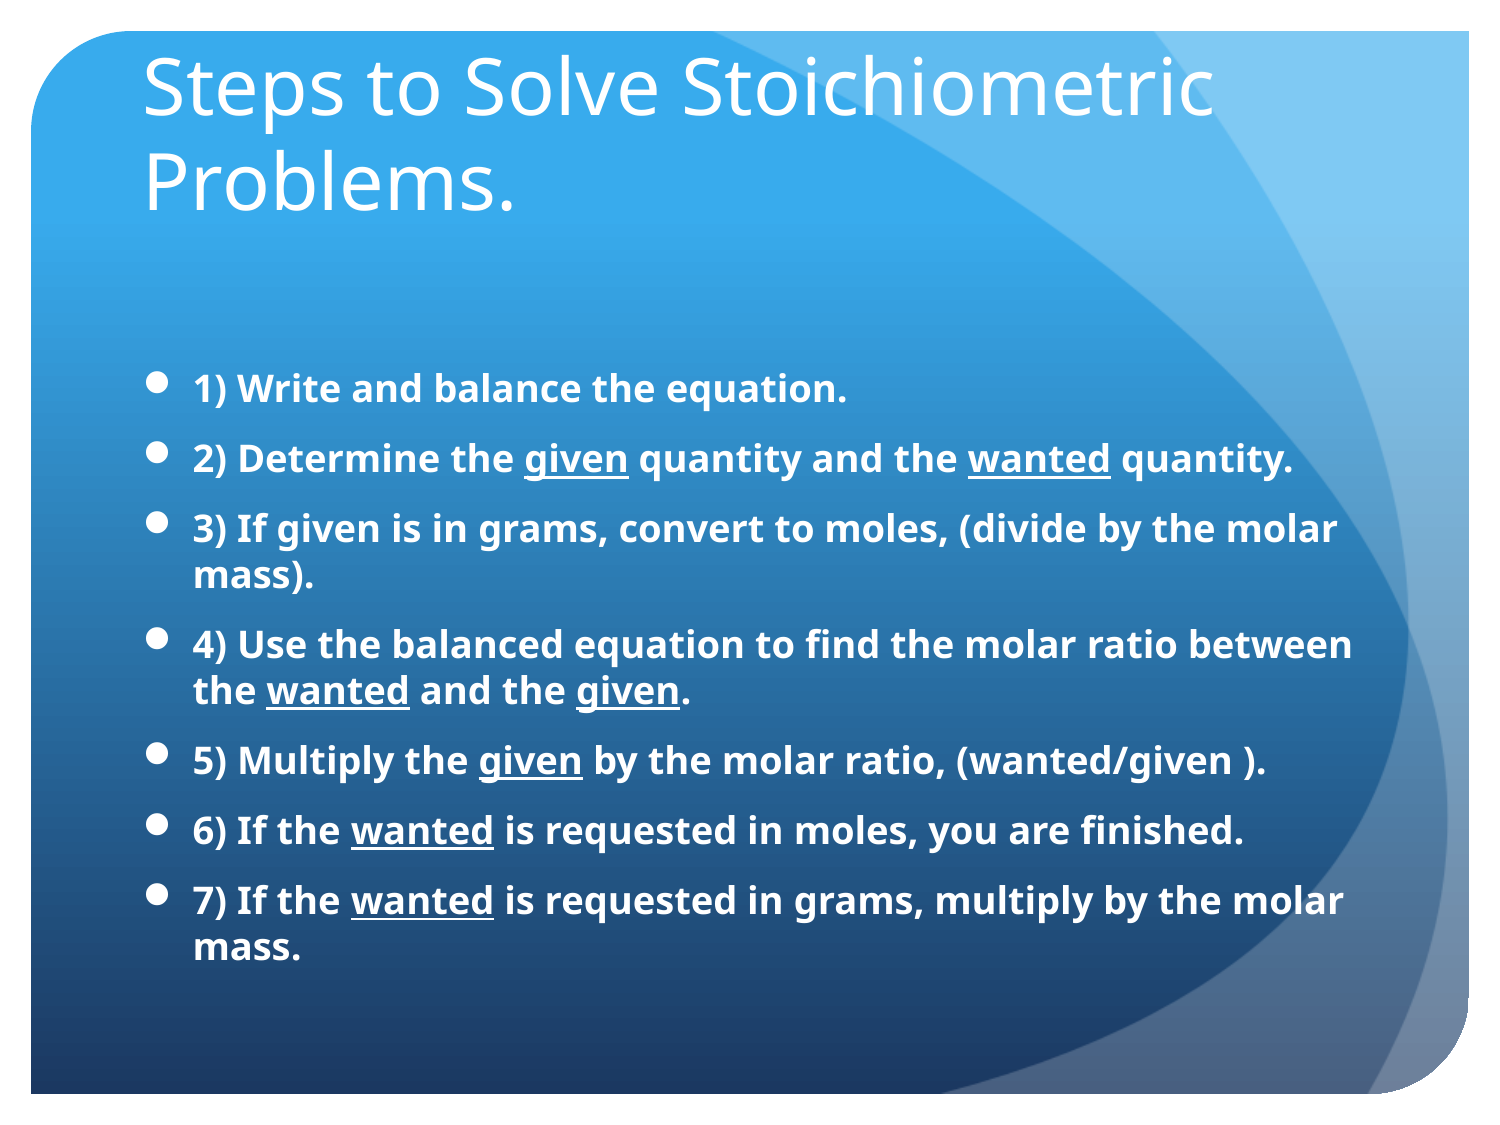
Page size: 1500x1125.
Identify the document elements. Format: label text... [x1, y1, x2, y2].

picture [24, 30, 1473, 1094]
list 1) Write and balance the equation. 2) Determine the given quantity and the wanted quantity. 3) If given is in grams, convert to moles, (divide by the molar mass). 4) Use the balanced equation to find the molar ratio between the wanted and the given. 5) Multiply the given by the molar ratio, (wanted/given ). 6) If the wanted is requested in moles, you are finished. 7) If the wanted is requested in grams, multiply by the molar mass. [127, 299, 1372, 991]
title Steps to Solve Stoichiometric Problems. [127, 62, 1372, 234]
